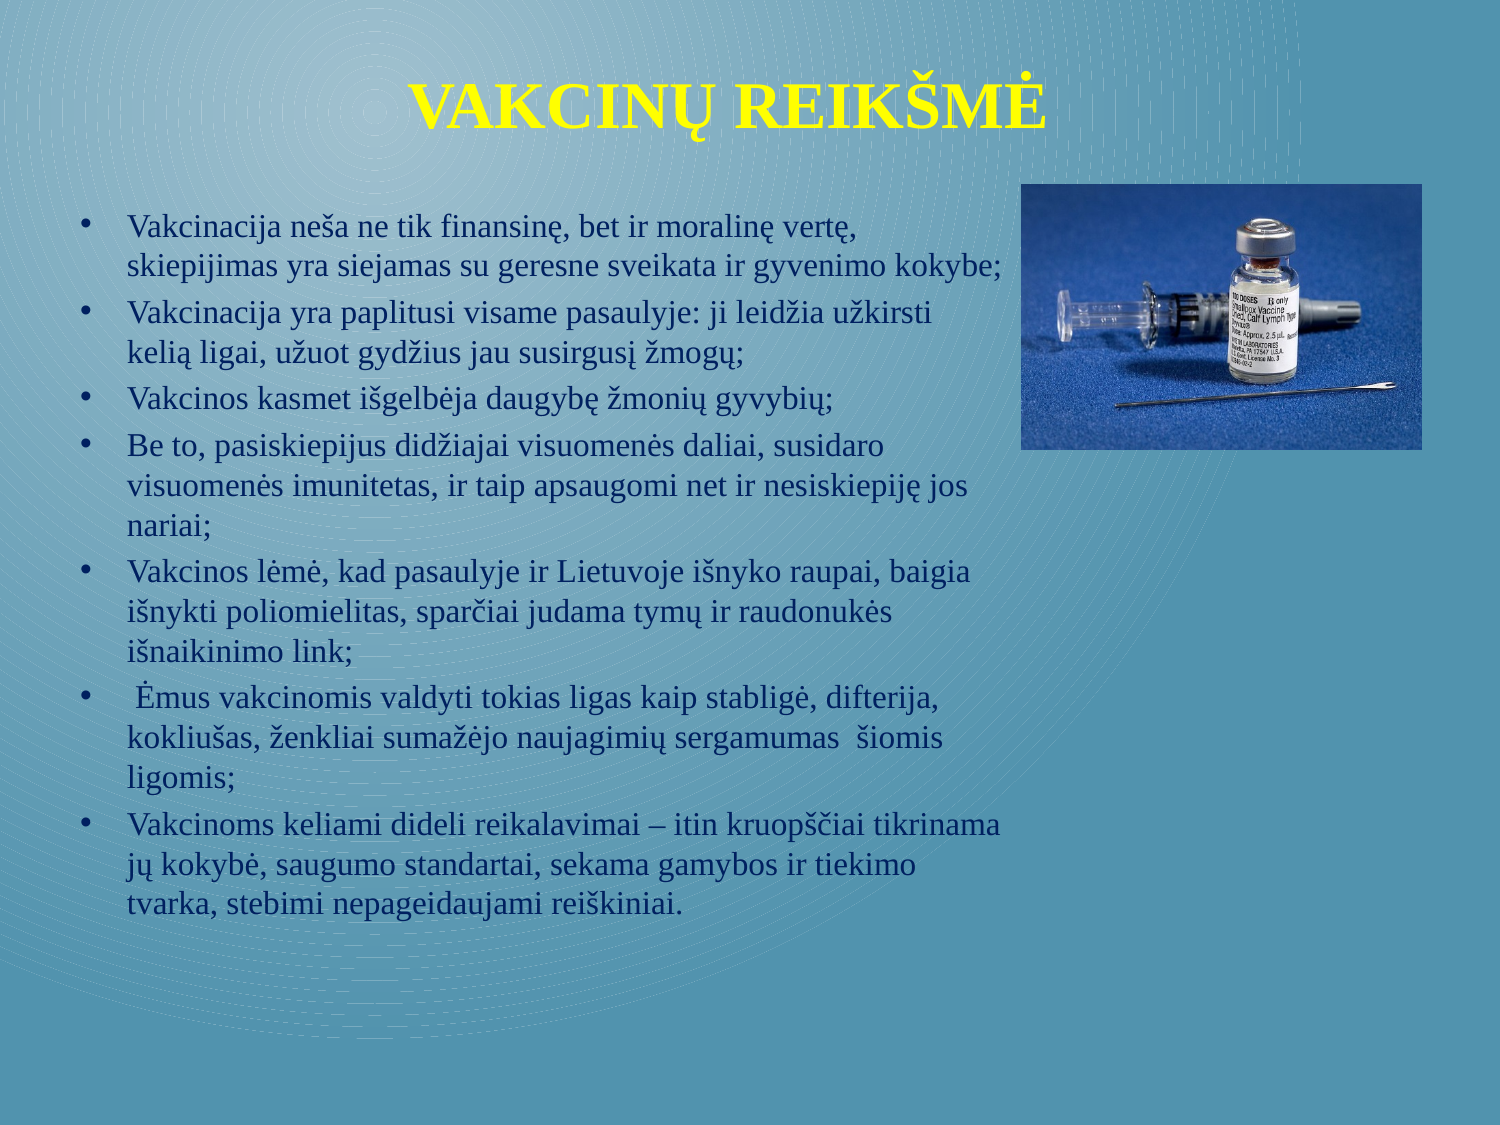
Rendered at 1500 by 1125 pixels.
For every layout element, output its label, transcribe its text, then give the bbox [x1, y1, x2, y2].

title Vakcinų reikšmė [81, 54, 1377, 196]
list Vakcinacija neša ne tik finansinę, bet ir moralinę vertę, skiepijimas yra siejamas su geresne sveikata ir gyvenimo kokybe; Vakcinacija yra paplitusi visame pasaulyje: ji leidžia užkirsti kelią ligai, užuot gydžius jau susirgusį žmogų; Vakcinos kasmet išgelbėja daugybę žmonių gyvybių; Be to, pasiskiepijus didžiajai visuomenės daliai, susidaro visuomenės imunitetas, ir taip apsaugomi net ir nesiskiepiję jos nariai; Vakcinos lėmė, kad pasaulyje ir Lietuvoje išnyko raupai, baigia išnykti poliomielitas, sparčiai judama tymų ir raudonukės išnaikinimo link; Ėmus vakcinomis valdyti tokias ligas kaip stabligė, difterija, kokliušas, ženkliai sumažėjo naujagimių sergamumas šiomis ligomis; Vakcinoms keliami dideli reikalavimai – itin kruopščiai tikrinama jų kokybė, saugumo standartai, sekama gamybos ir tiekimo tvarka, stebimi nepageidaujami reiškiniai. [64, 196, 1022, 1012]
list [1021, 184, 1422, 450]
